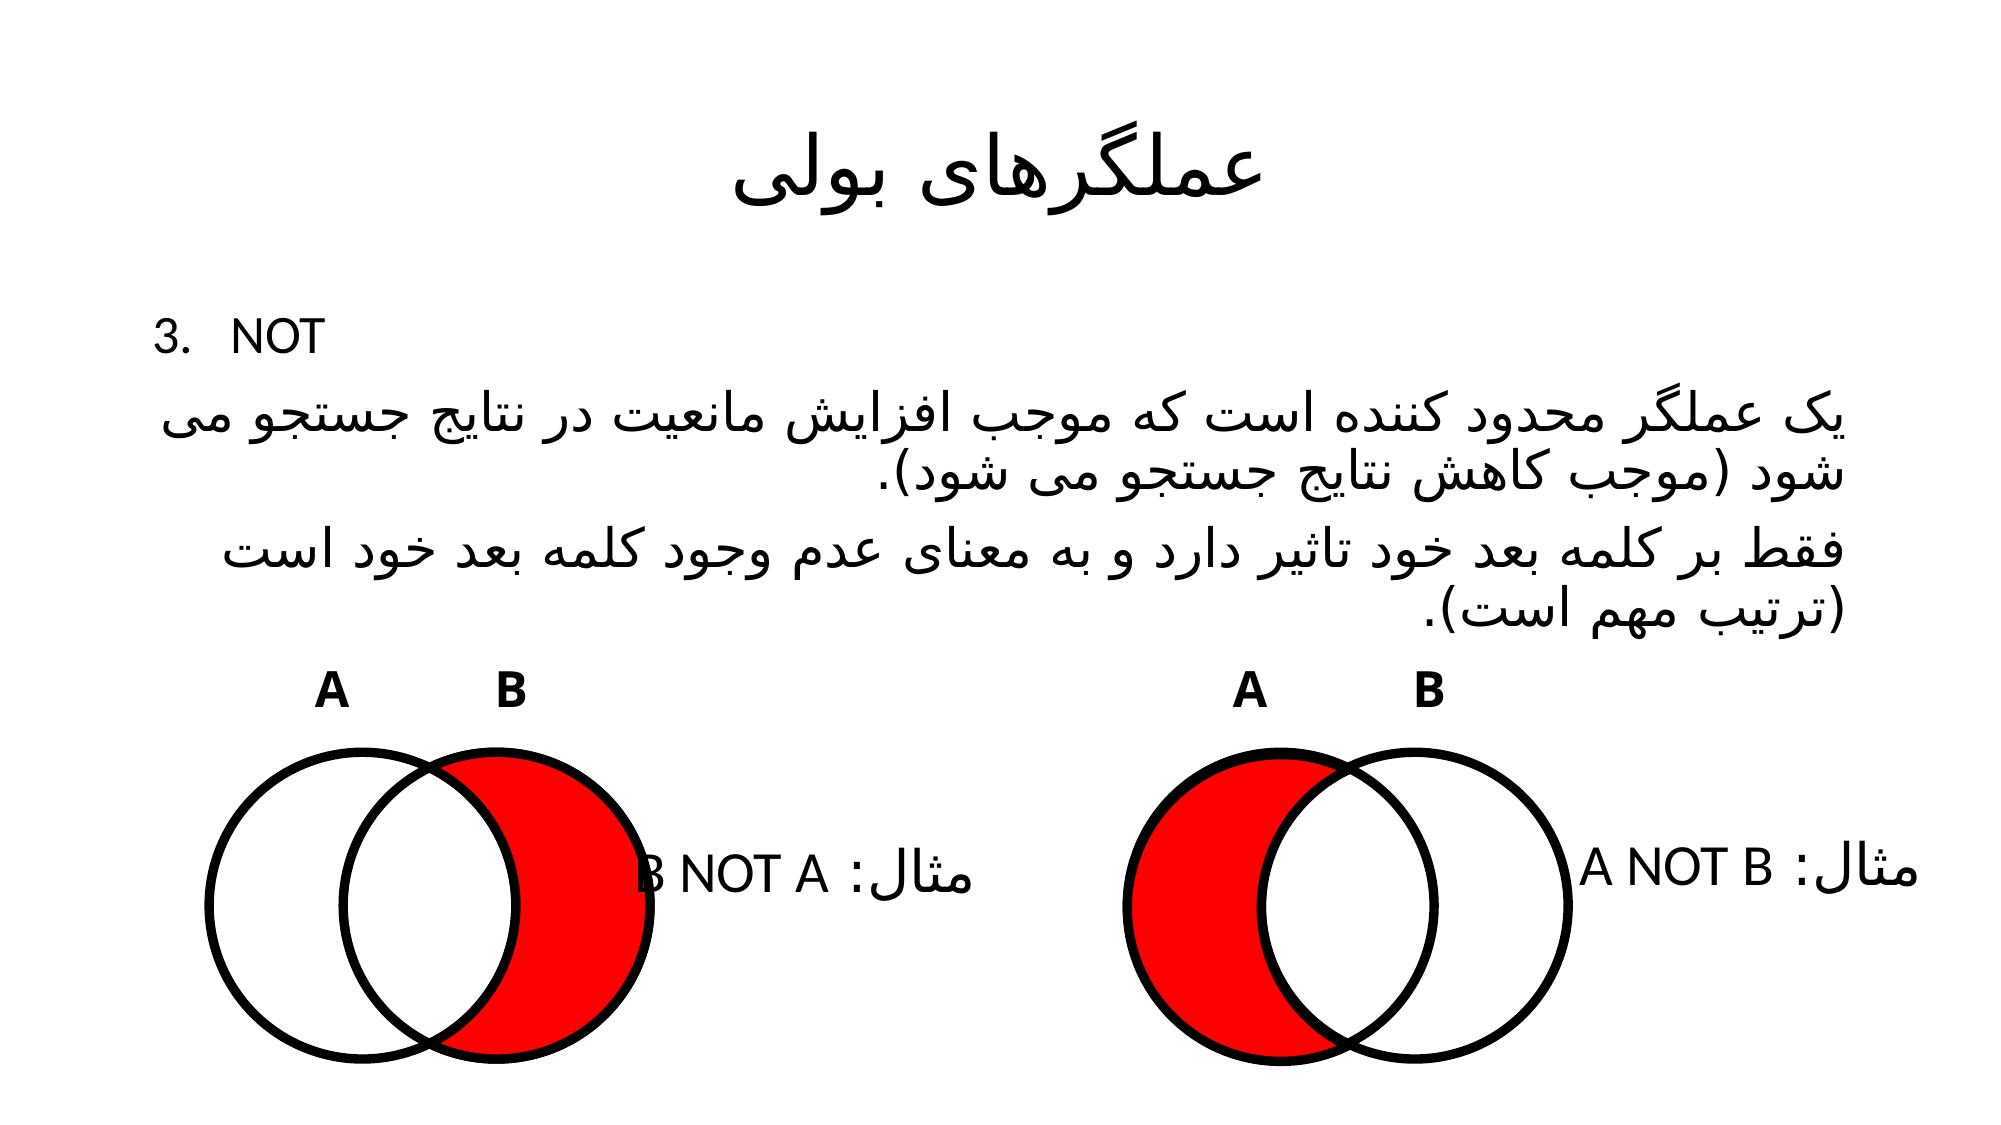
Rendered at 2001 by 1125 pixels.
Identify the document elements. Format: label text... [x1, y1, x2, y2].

text_box مثال: A NOT B [1564, 819, 1937, 905]
text_box مثال: B NOT A [619, 827, 991, 912]
text_box [1137, 751, 1347, 848]
title عملگرهای بولی [137, 59, 1863, 278]
text_box [1126, 753, 1351, 1063]
text_box B [479, 649, 566, 725]
text_box [208, 751, 429, 1061]
list NOT یک عملگر محدود کننده است که موجب افزایش مانعیت در نتایج جستجو می شود (موجب کاهش نتایج جستجو می شود). فقط بر کلمه بعد خود تاثیر دارد و به معنای عدم وجود کلمه بعد خود است (ترتیب مهم است). [137, 299, 1863, 726]
text_box A [1218, 649, 1305, 725]
text_box [1263, 751, 1570, 1061]
text_box B [1397, 649, 1485, 725]
text_box [427, 751, 651, 1061]
text_box [342, 767, 514, 1044]
text_box A [299, 649, 387, 725]
